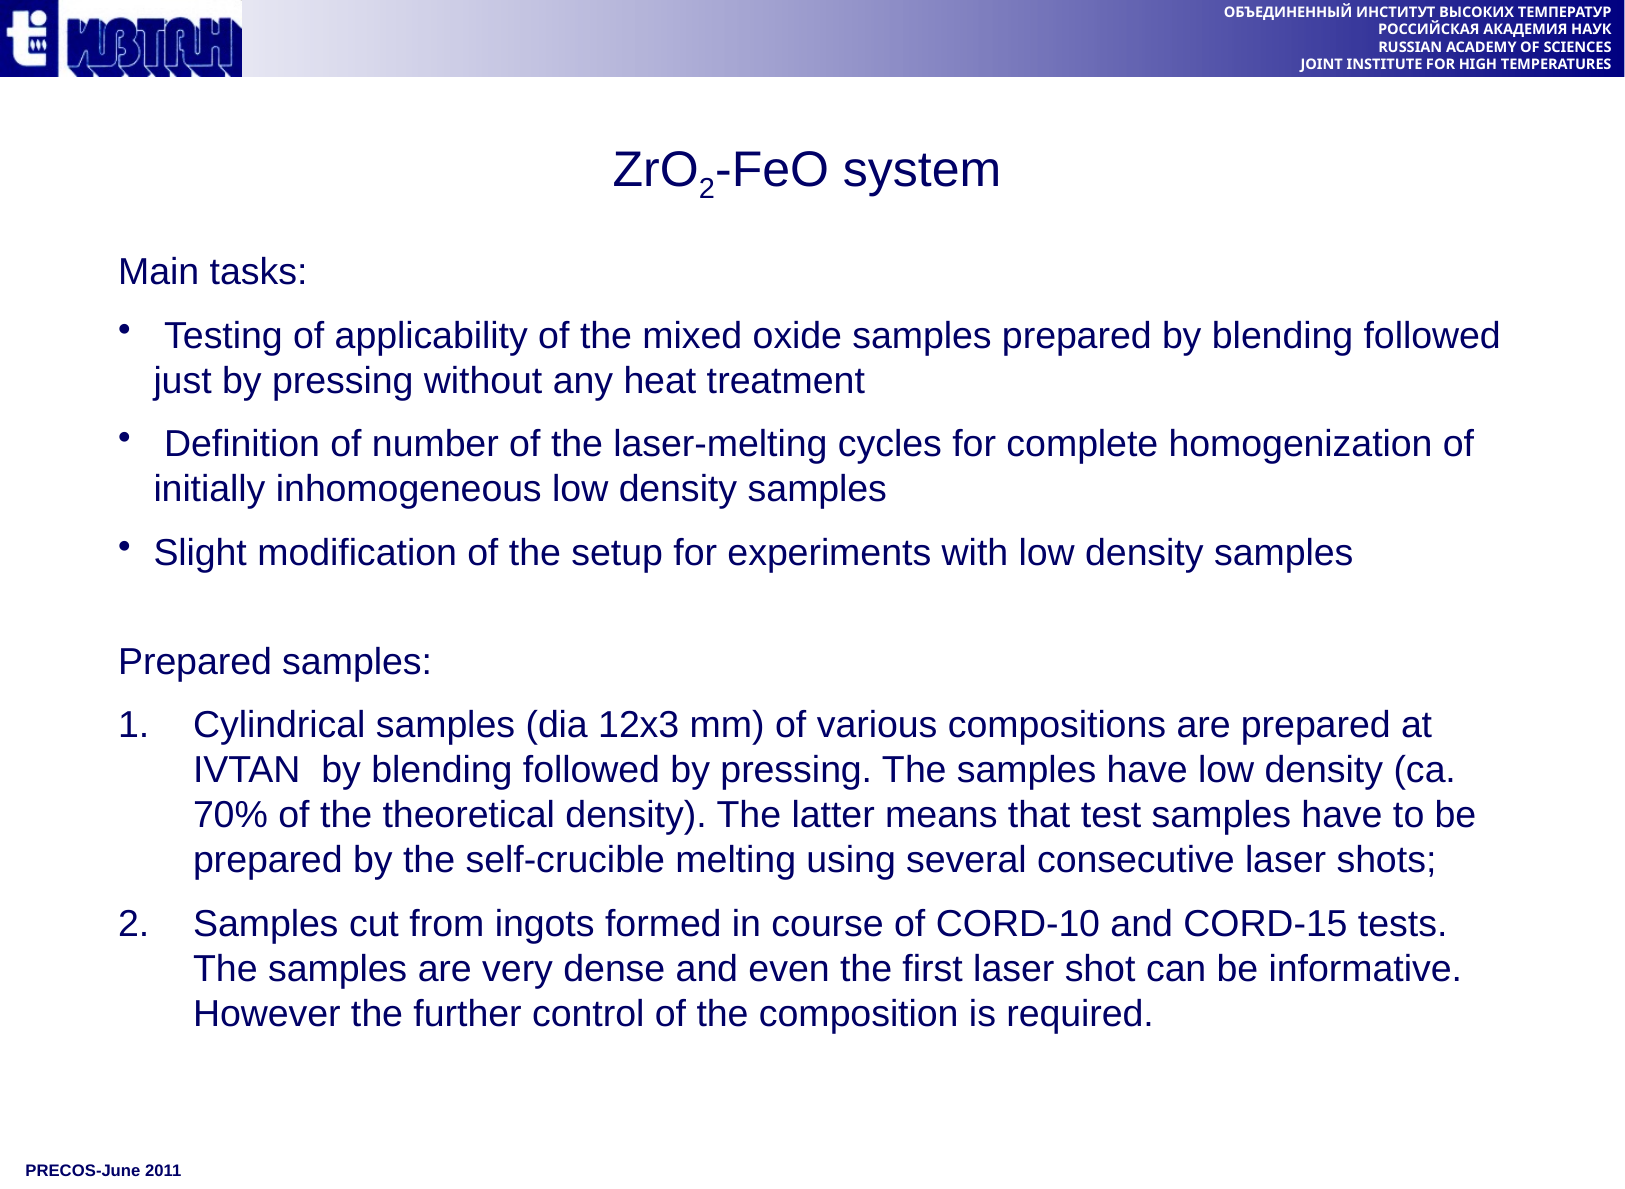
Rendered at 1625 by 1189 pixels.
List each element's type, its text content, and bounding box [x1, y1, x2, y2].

text_box Prepared samples: Cylindrical samples (dia 12x3 mm) of various compositions are prepared at IVTAN by blending followed by pressing. The samples have low density (ca. 70% of the theoretical density). The latter means that test samples have to be prepared by the self-crucible melting using several consecutive laser shots; Samples cut from ingots formed in course of CORD-10 and CORD-15 tests. The samples are very dense and even the first laser shot can be informative. However the further control of the composition is required. [103, 629, 1522, 1042]
text_box Main tasks: Testing of applicability of the mixed oxide samples prepared by blending followed just by pressing without any heat treatment Definition of number of the laser-melting cycles for complete homogenization of initially inhomogeneous low density samples Slight modification of the setup for experiments with low density samples [103, 239, 1545, 645]
text_box ZrO2-FeO system [597, 129, 1017, 213]
picture [0, 0, 242, 77]
